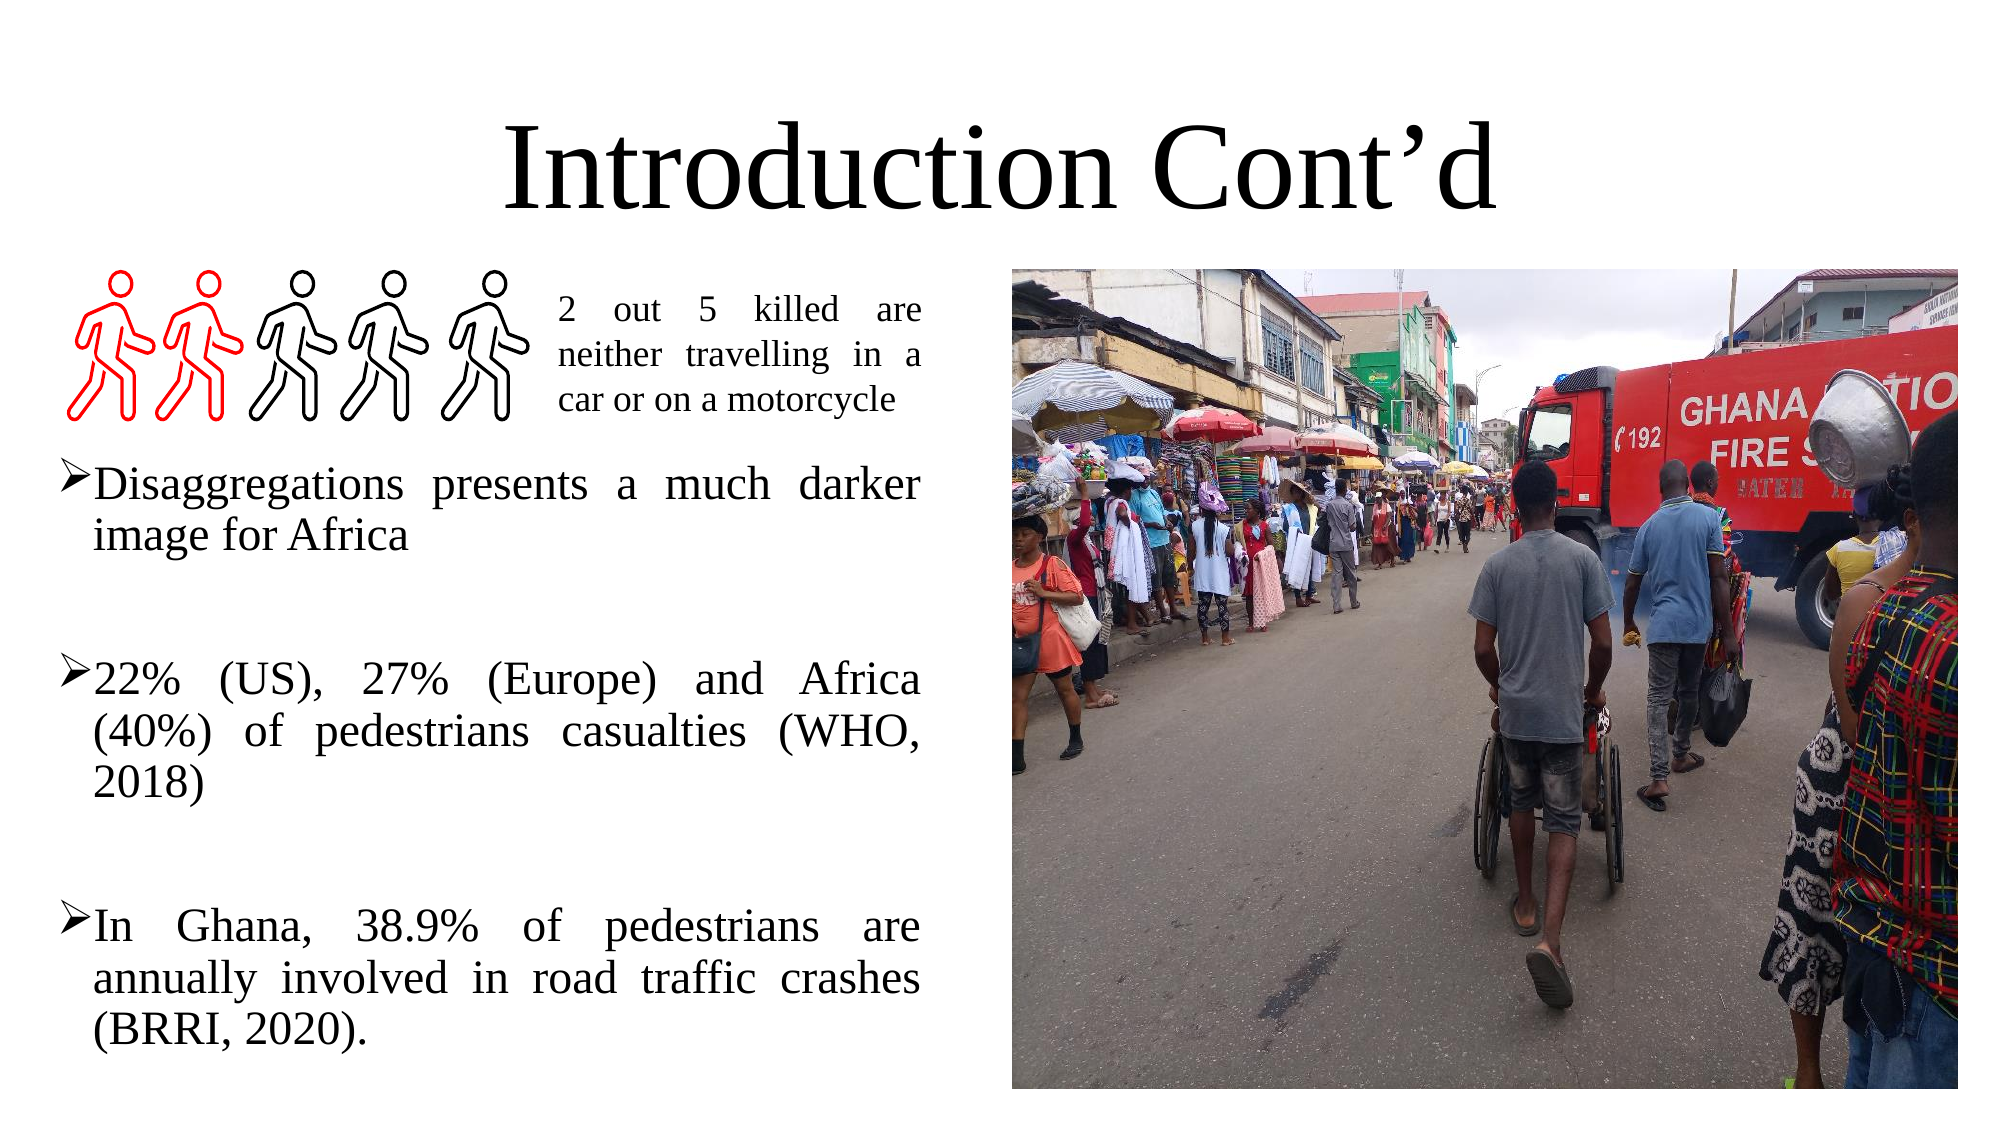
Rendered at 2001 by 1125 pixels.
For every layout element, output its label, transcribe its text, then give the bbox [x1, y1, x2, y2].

title Introduction Cont’d [137, 59, 1863, 278]
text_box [66, 269, 530, 422]
picture [1012, 269, 1959, 1089]
text_box 2 out 5 killed are neither travelling in a car or on a motorcycle [543, 276, 938, 427]
list Disaggregations presents a much darker image for Africa 22% (US), 27% (Europe) and Africa (40%) of pedestrians casualties (WHO, 2018) In Ghana, 38.9% of pedestrians are annually involved in road traffic crashes (BRRI, 2020). [41, 450, 938, 1066]
